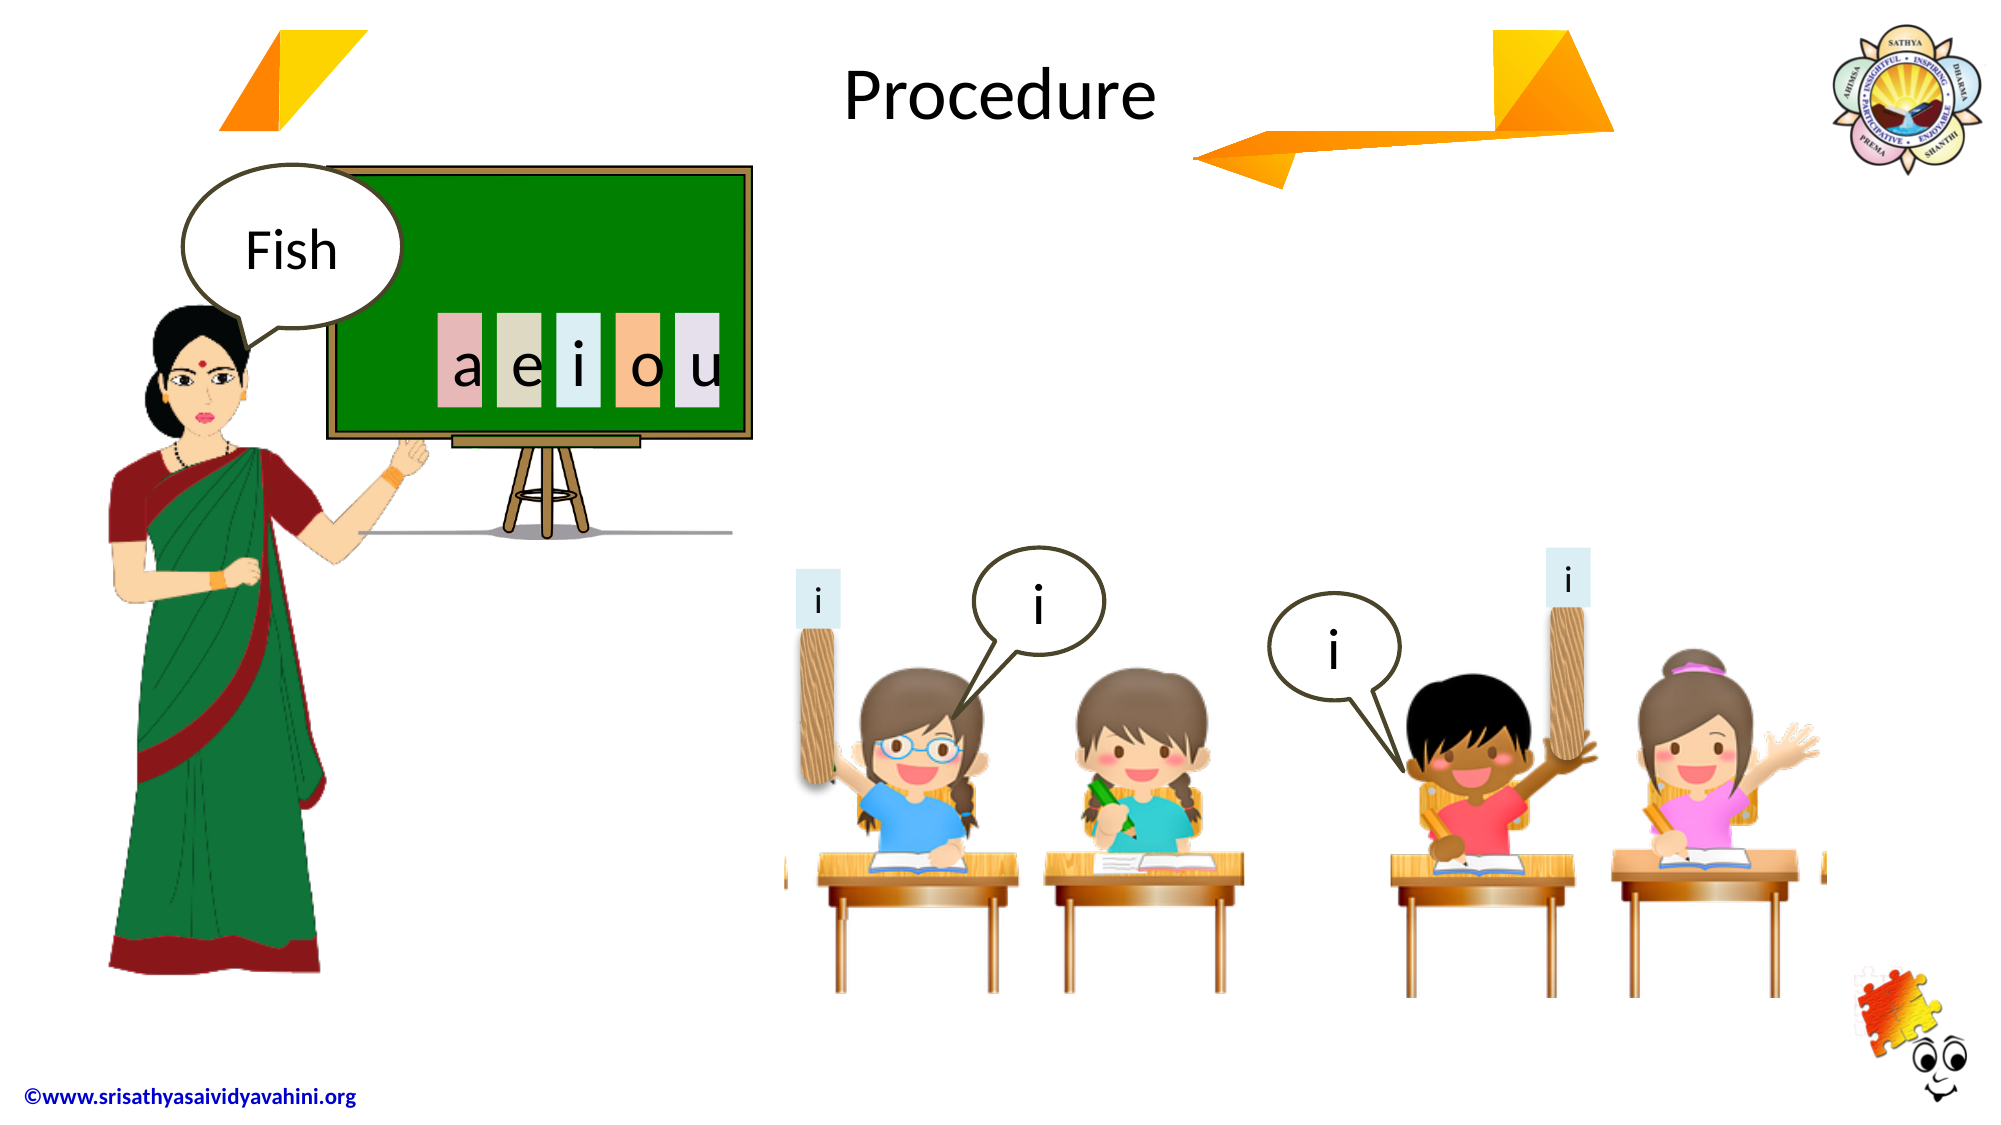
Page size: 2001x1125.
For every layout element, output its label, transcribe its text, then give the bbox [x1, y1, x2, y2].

text_box i [1267, 590, 1392, 751]
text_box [218, 29, 1615, 190]
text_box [1545, 547, 1591, 761]
text_box i [971, 545, 1107, 661]
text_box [326, 197, 753, 540]
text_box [795, 568, 841, 785]
text_box Fish [180, 187, 321, 274]
picture [1390, 618, 1828, 998]
picture [1827, 21, 1986, 176]
picture [1831, 957, 1982, 1108]
picture [0, 276, 489, 1036]
picture [784, 663, 1245, 1030]
